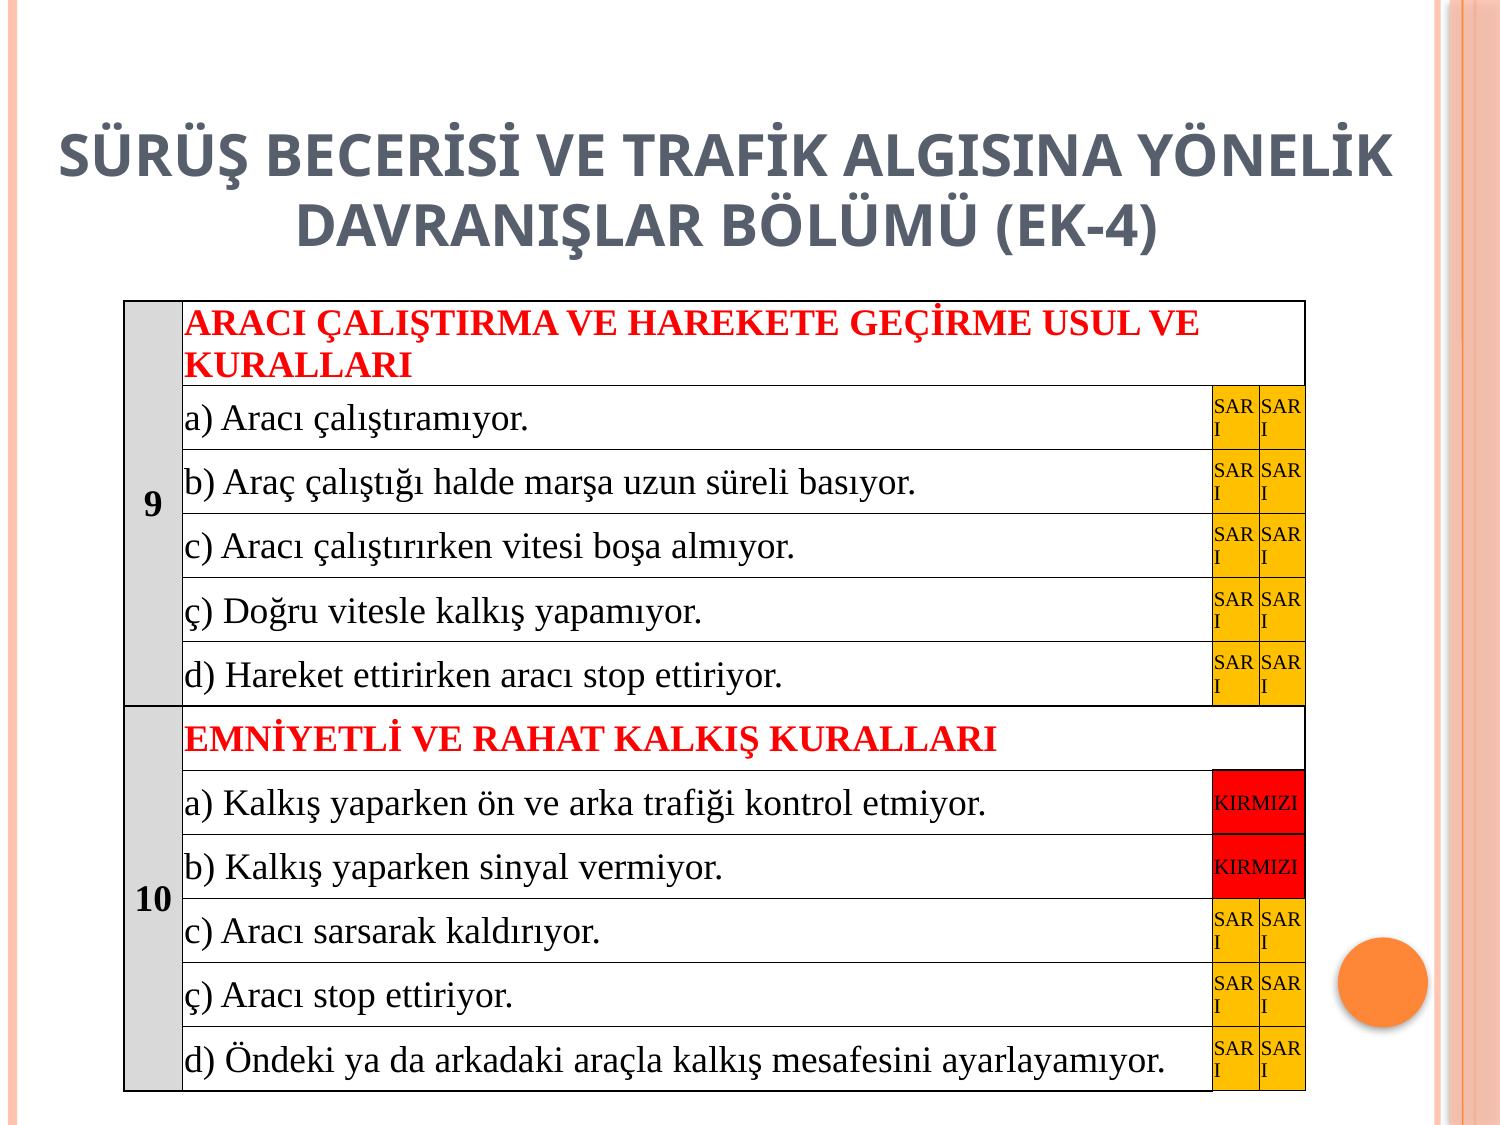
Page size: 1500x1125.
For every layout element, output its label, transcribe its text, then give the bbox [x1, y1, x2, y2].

title SÜRÜŞ BECERİSİ VE TRAFİK ALGISINA YÖNELİK DAVRANIŞLAR BÖLÜMÜ (EK-4) [41, 78, 1412, 266]
table_cell SARI [1260, 1027, 1305, 1090]
table_cell a) Aracı çalıştıramıyor. [183, 386, 1212, 449]
table_cell SARI [1260, 963, 1305, 1026]
table_cell d) Hareket ettirirken aracı stop ettiriyor. [183, 642, 1212, 705]
table_header ARACI ÇALIŞTIRMA VE HAREKETE GEÇİRME USUL VE KURALLARI [183, 302, 1304, 385]
table_cell c) Aracı sarsarak kaldırıyor. [183, 899, 1212, 962]
table_cell SARI [1213, 450, 1259, 513]
table_cell SARI [1260, 642, 1305, 705]
table_cell SARI [1213, 899, 1259, 962]
table_cell SARI [1260, 450, 1305, 513]
table_cell c) Aracı çalıştırırken vitesi boşa almıyor. [183, 514, 1212, 577]
table_cell b) Kalkış yaparken sinyal vermiyor. [183, 835, 1212, 898]
table_cell KIRMIZI [1213, 835, 1304, 898]
table_cell SARI [1260, 899, 1305, 962]
table_cell SARI [1260, 514, 1305, 577]
table_cell SARI [1213, 578, 1259, 641]
table_cell SARI [1213, 514, 1259, 577]
table_cell SARI [1260, 386, 1305, 449]
table_cell ç) Aracı stop ettiriyor. [183, 963, 1212, 1026]
table_cell KIRMIZI [1213, 771, 1304, 833]
table_cell SARI [1260, 578, 1305, 641]
table_cell a) Kalkış yaparken ön ve arka trafiği kontrol etmiyor. [183, 771, 1212, 834]
table_cell SARI [1213, 1027, 1259, 1090]
table_cell d) Öndeki ya da arkadaki araçla kalkış mesafesini ayarlayamıyor. [183, 1027, 1212, 1090]
table_cell SARI [1213, 963, 1259, 1026]
table_cell ç) Doğru vitesle kalkış yapamıyor. [183, 578, 1212, 641]
table_cell SARI [1213, 386, 1259, 449]
table_cell 10 [125, 707, 182, 1090]
table_header 9 [125, 302, 182, 705]
table_cell SARI [1213, 642, 1259, 705]
table_cell EMNİYETLİ VE RAHAT KALKIŞ KURALLARI [183, 707, 1304, 770]
table_cell b) Araç çalıştığı halde marşa uzun süreli basıyor. [183, 450, 1212, 513]
